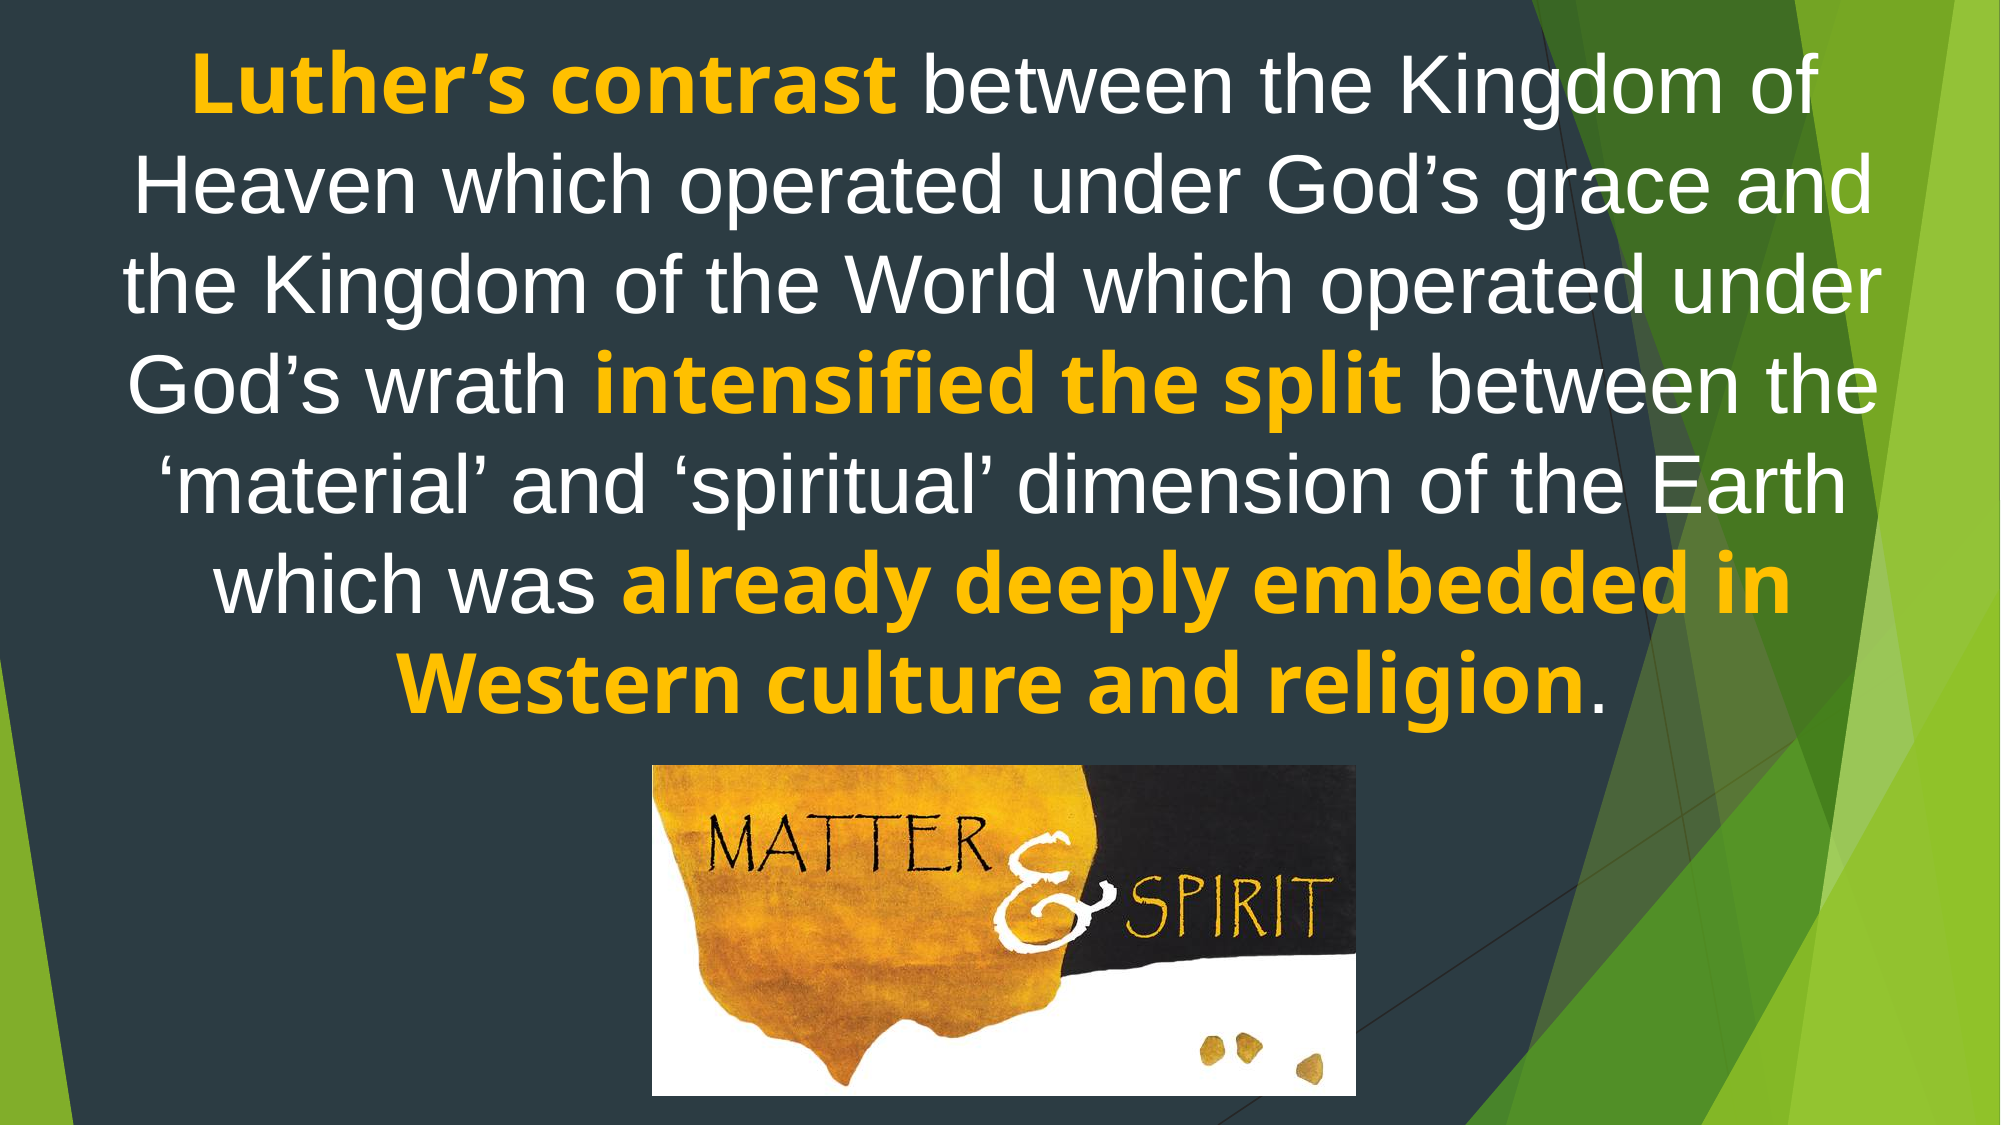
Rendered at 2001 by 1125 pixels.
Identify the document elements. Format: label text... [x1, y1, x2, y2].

text_box Luther’s contrast between the Kingdom of Heaven which operated under God’s grace and the Kingdom of the World which operated under God’s wrath intensified the split between the ‘material’ and ‘spiritual’ dimension of the Earth which was already deeply embedded in Western culture and religion. [54, 22, 1954, 738]
picture [652, 764, 1356, 1096]
